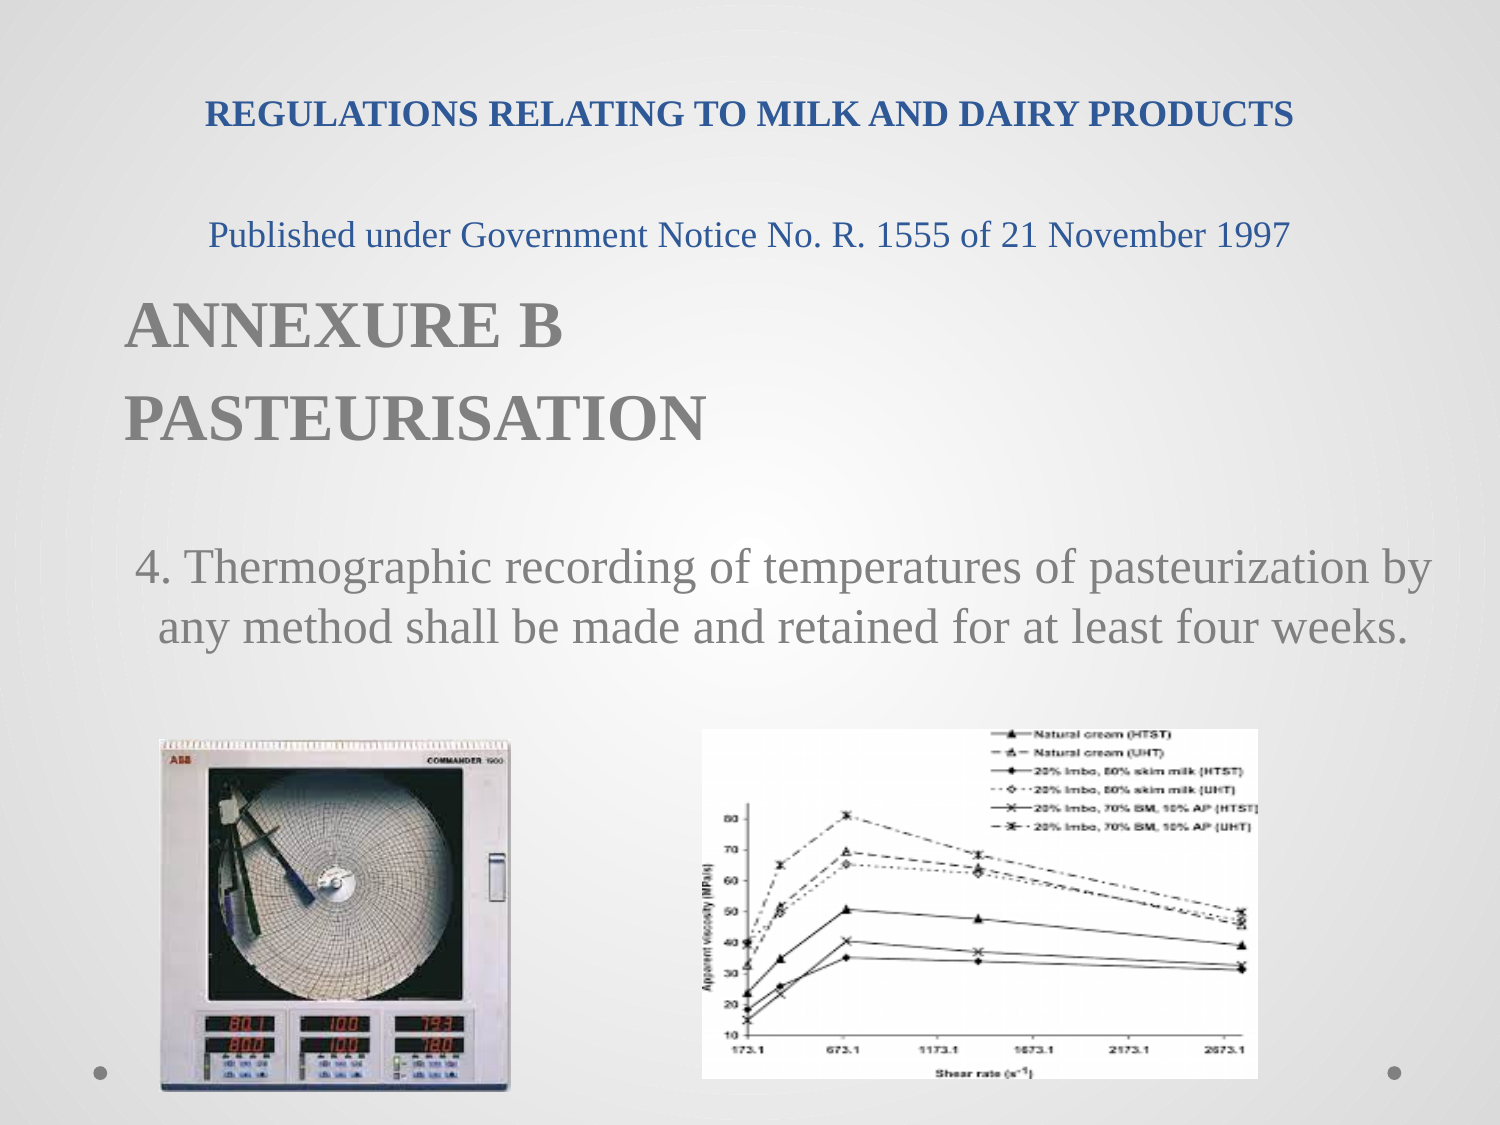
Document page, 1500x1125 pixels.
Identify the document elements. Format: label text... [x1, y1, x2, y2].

title REGULATIONS RELATING TO MILK AND DAIRY PRODUCTS Published under Government Notice No. R. 1555 of 21 November 1997 [75, 0, 1425, 263]
list ANNEXURE B PASTEURISATION 4. Thermographic recording of temperatures of pasteurization by any method shall be made and retained for at least four weeks. [109, 272, 1459, 1016]
picture [159, 739, 512, 1092]
picture [702, 729, 1259, 1080]
